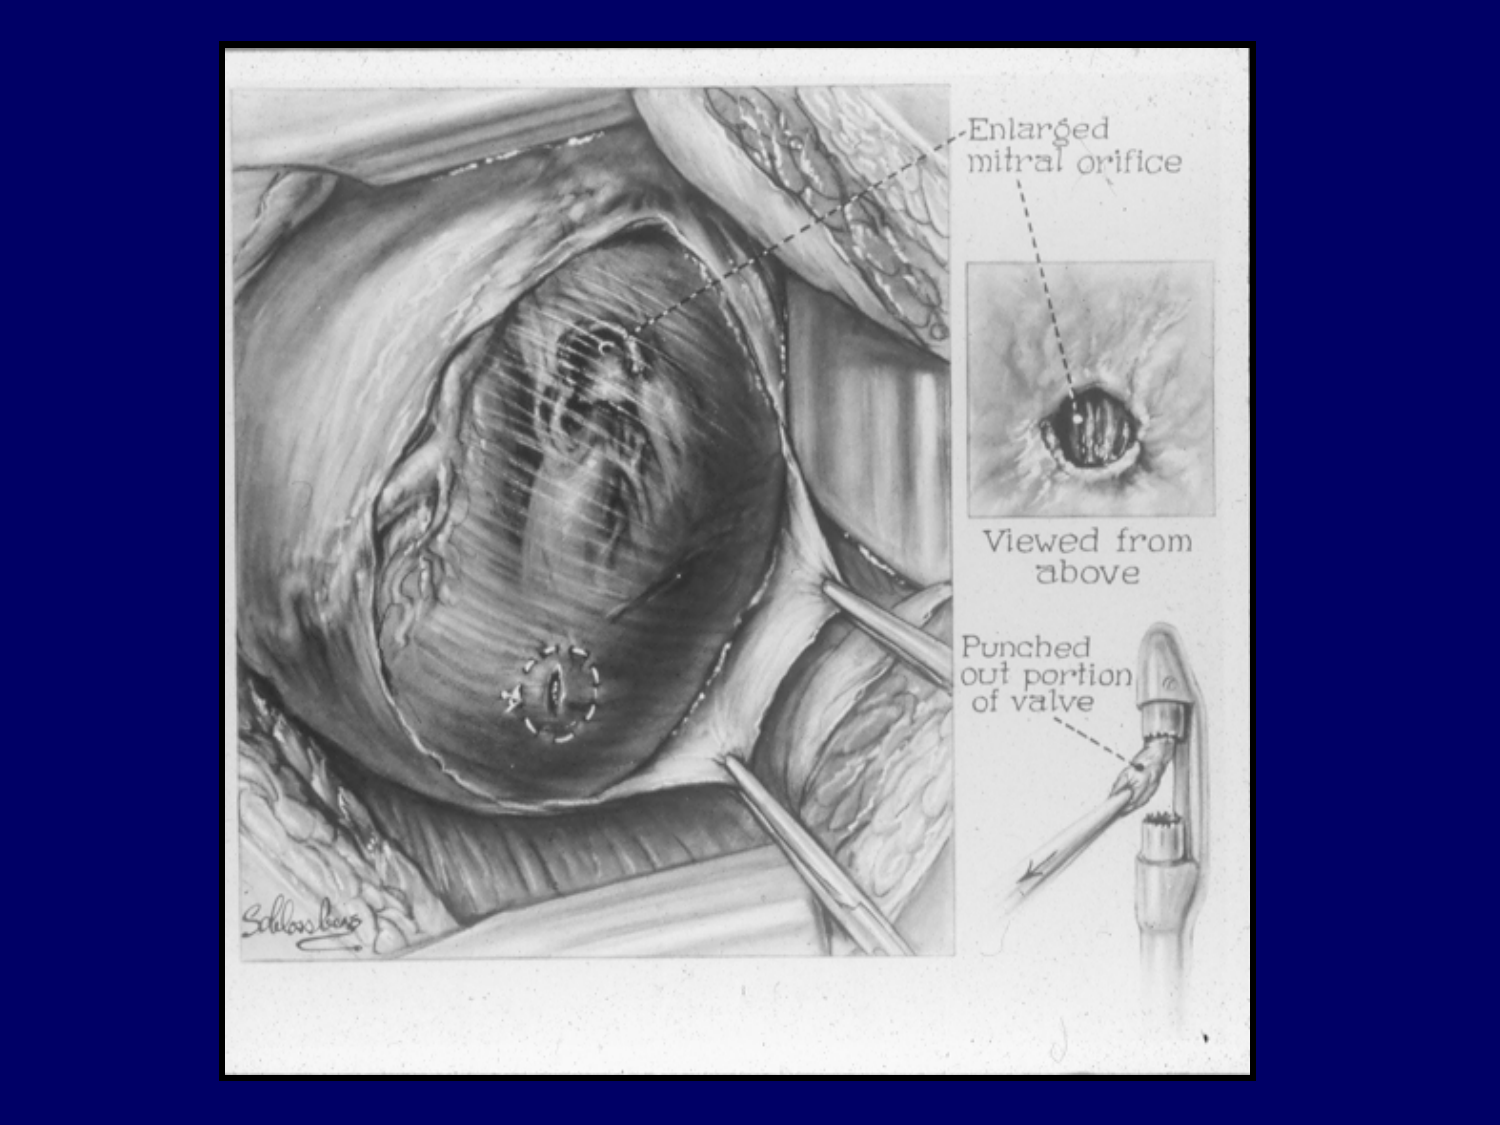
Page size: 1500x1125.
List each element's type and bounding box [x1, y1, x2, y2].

picture [224, 47, 1251, 1076]
